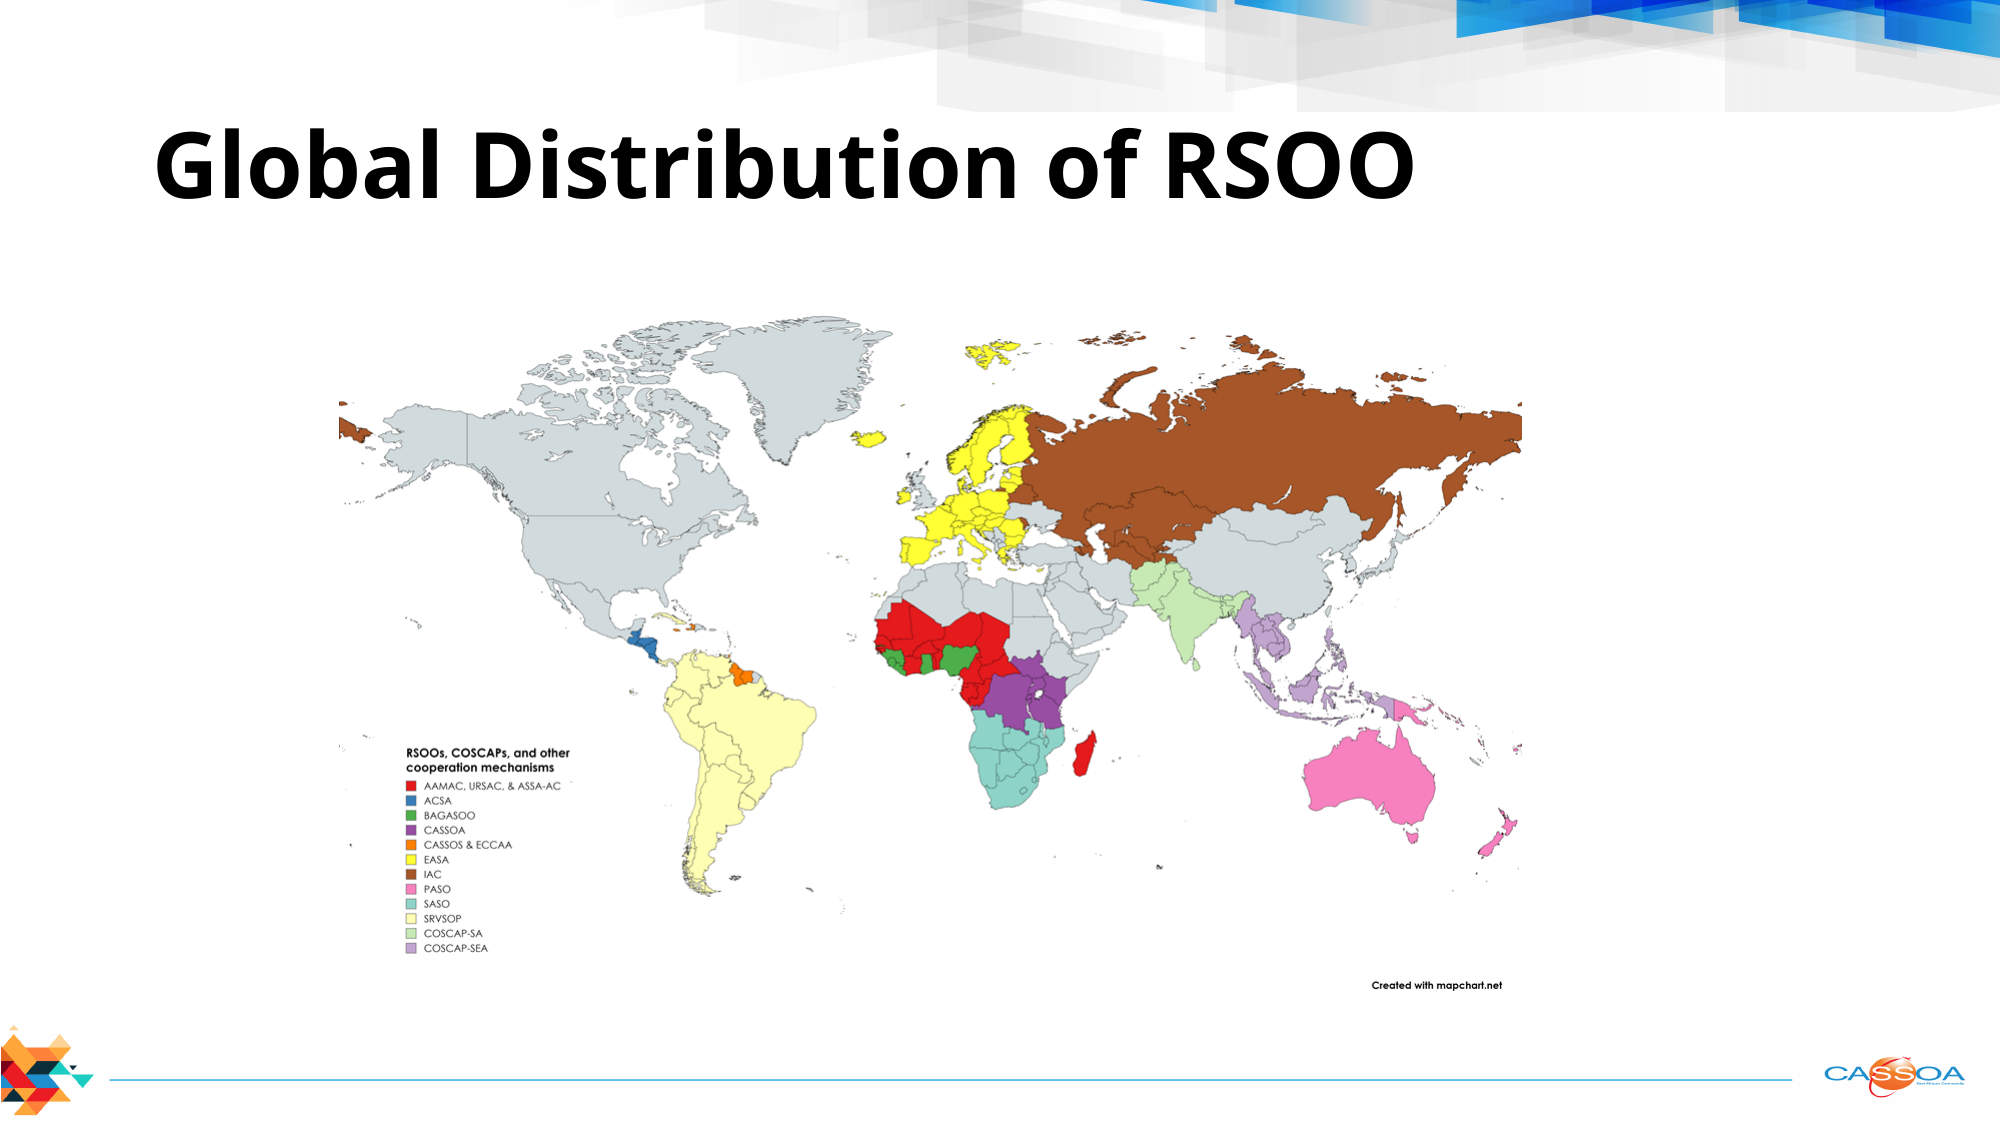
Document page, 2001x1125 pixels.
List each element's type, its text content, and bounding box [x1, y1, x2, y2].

picture [1, 1013, 2000, 1124]
picture [0, 0, 2000, 112]
title Global Distribution of RSOO [137, 59, 1863, 278]
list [339, 303, 1522, 996]
